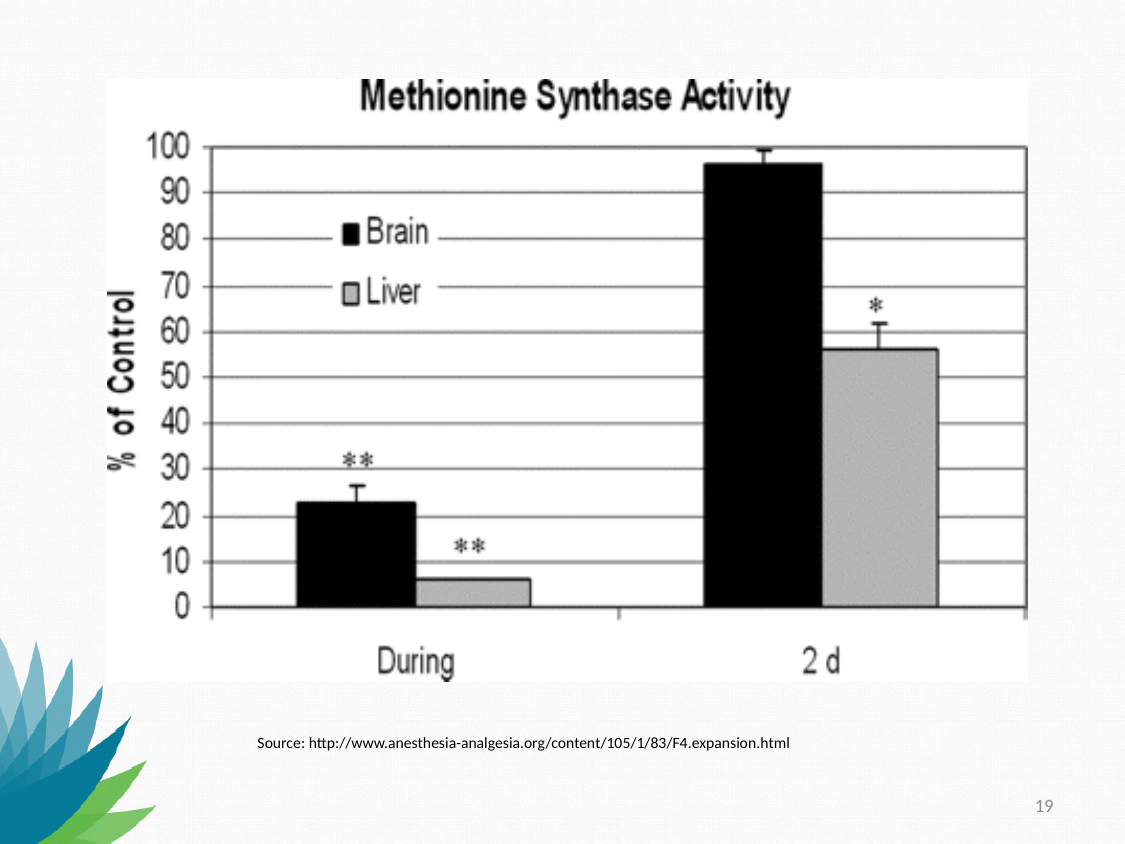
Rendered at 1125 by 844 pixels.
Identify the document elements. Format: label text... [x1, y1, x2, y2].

slide_number 19 [806, 782, 1069, 827]
picture [0, 0, 1125, 844]
text_box Source: http://www.anesthesia-analgesia.org/content/105/1/83/F4.expansion.html [242, 725, 1120, 759]
